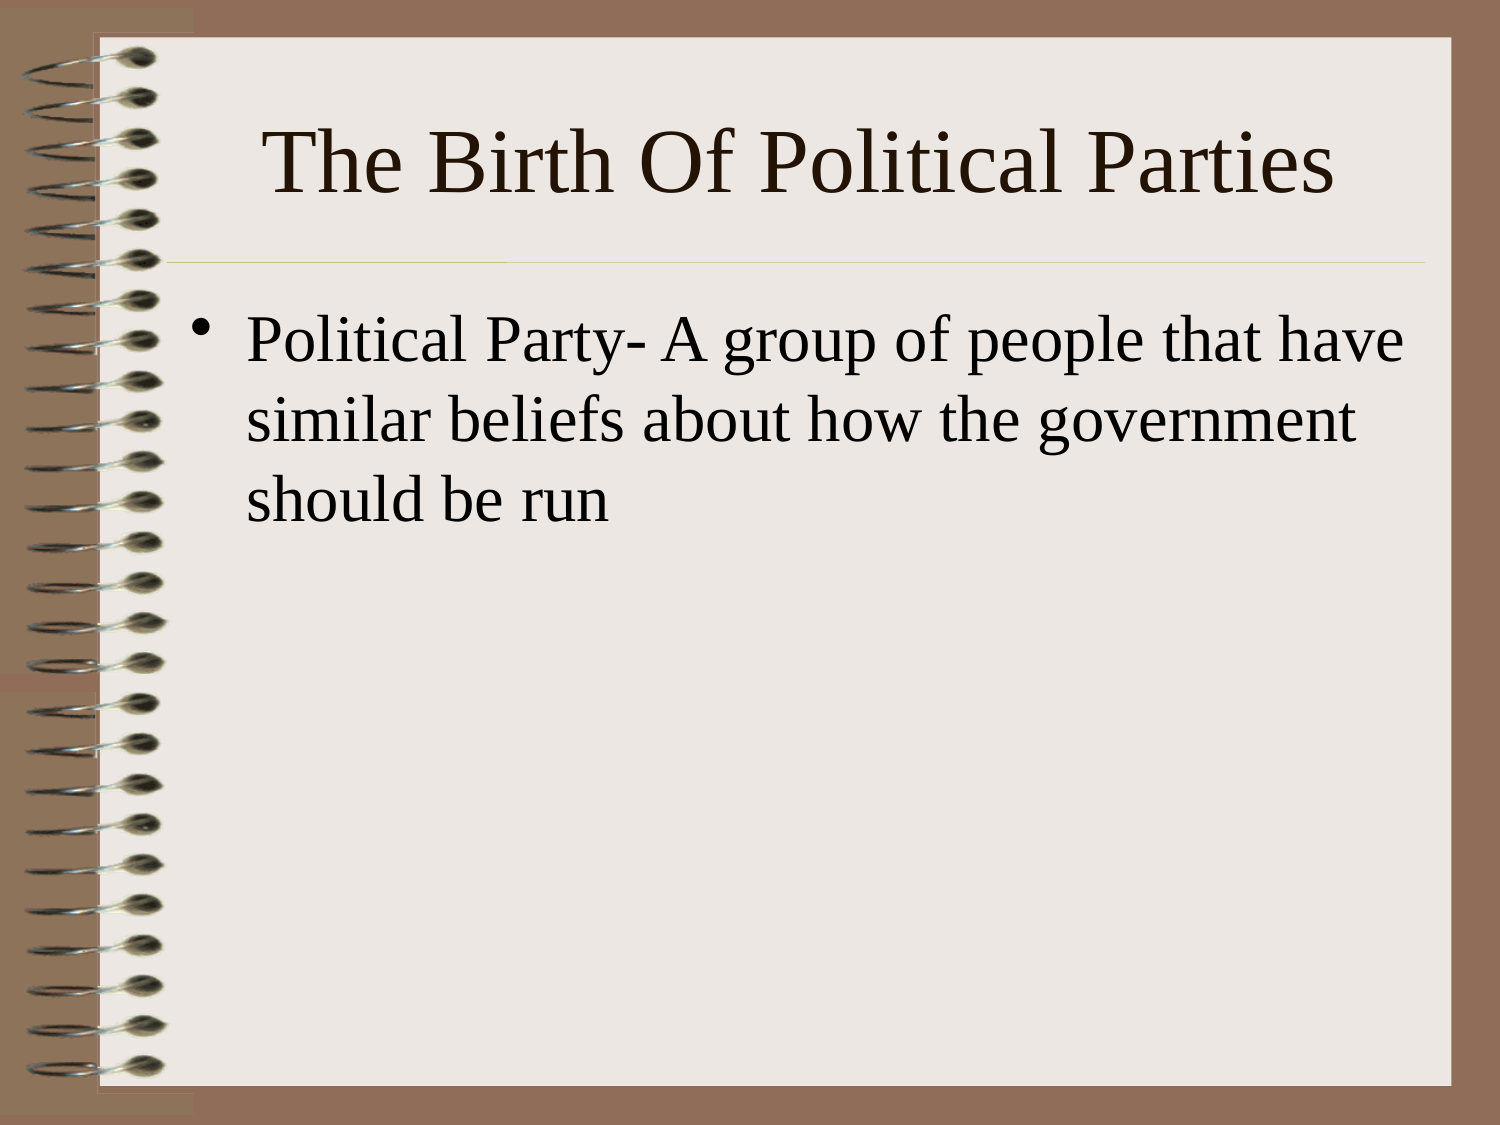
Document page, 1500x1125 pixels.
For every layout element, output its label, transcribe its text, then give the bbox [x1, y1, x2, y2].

title The Birth Of Political Parties [174, 62, 1426, 251]
picture [0, 692, 194, 1115]
list Political Party- A group of people that have similar beliefs about how the government should be run [174, 287, 1426, 963]
picture [0, 8, 194, 674]
